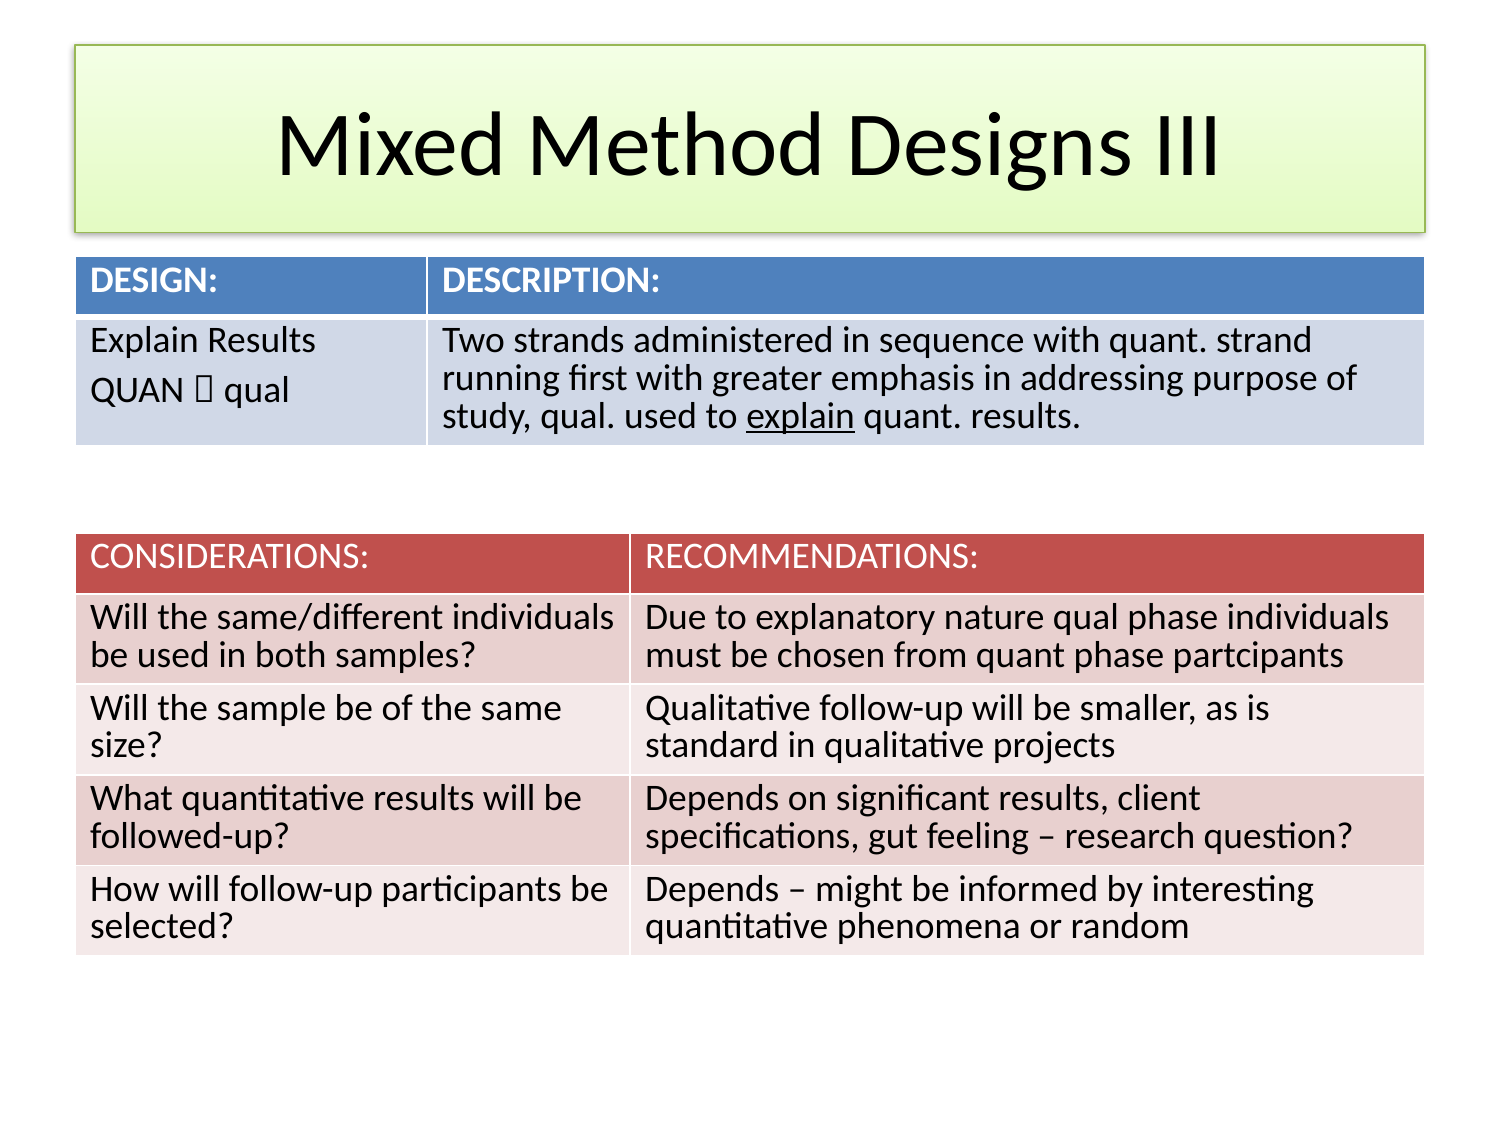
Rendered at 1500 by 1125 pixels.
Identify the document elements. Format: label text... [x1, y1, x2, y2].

table_header DESCRIPTION: [428, 257, 1424, 314]
table_cell Will the sample be of the same size? [76, 685, 629, 774]
table_cell Will the same/different individuals be used in both samples? [76, 595, 629, 683]
table_cell Depends – might be informed by interesting quantitative phenomena or random [631, 866, 1424, 955]
table_cell Qualitative follow-up will be smaller, as is standard in qualitative projects [631, 685, 1424, 774]
table_header CONSIDERATIONS: [76, 534, 629, 593]
table_header DESIGN: [76, 257, 426, 314]
table_cell What quantitative results will be followed-up? [76, 776, 629, 865]
table_header RECOMMENDATIONS: [631, 534, 1424, 593]
table_cell Depends on significant results, client specifications, gut feeling – research question? [631, 776, 1424, 865]
table_cell Due to explanatory nature qual phase individuals must be chosen from quant phase partcipants [631, 595, 1424, 683]
table_cell Two strands administered in sequence with quant. strand running first with greater emphasis in addressing purpose of study, qual. used to explain quant. results. [428, 320, 1424, 445]
title Mixed Method Designs III [74, 44, 1426, 233]
table_cell How will follow-up participants be selected? [76, 866, 629, 955]
table_cell Explain Results QUAN  qual [76, 320, 426, 445]
